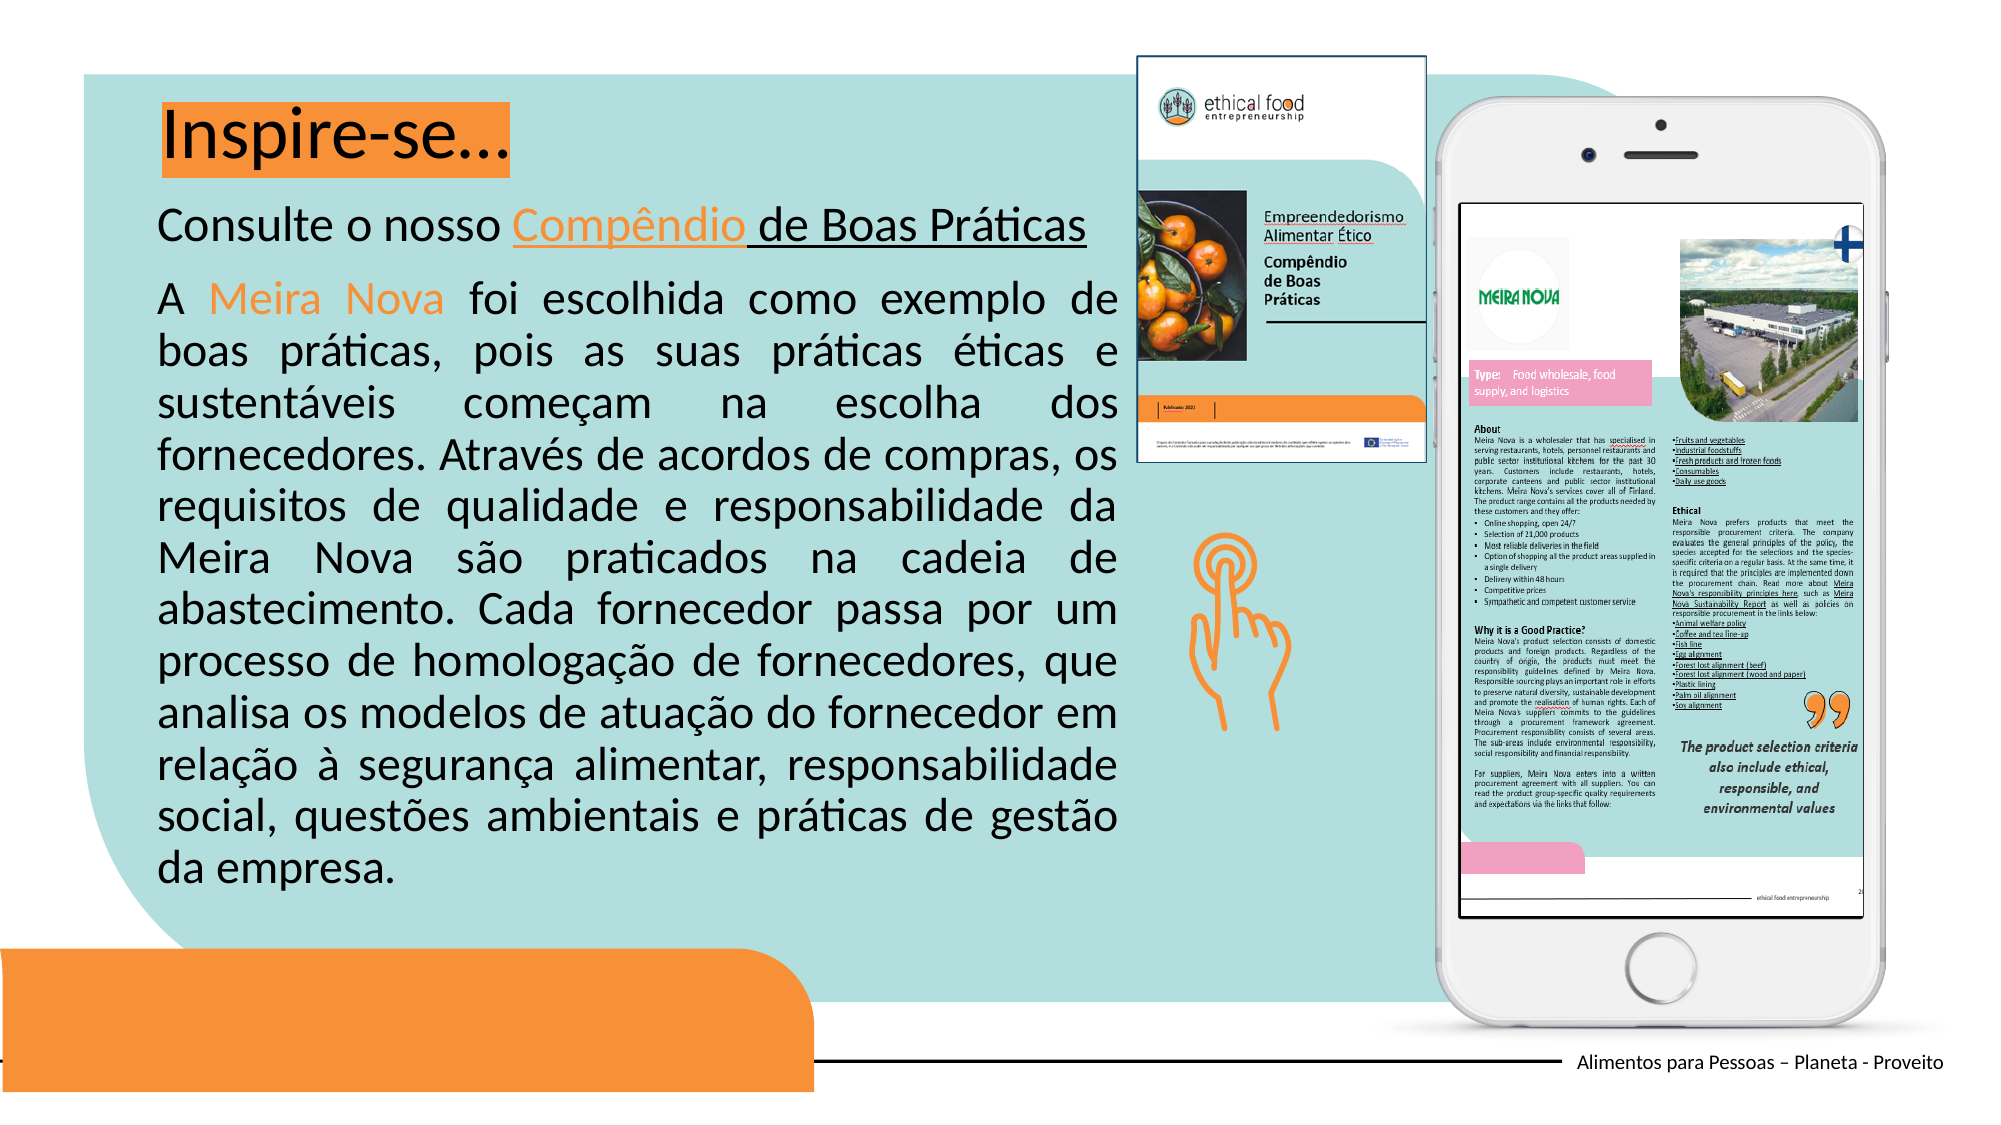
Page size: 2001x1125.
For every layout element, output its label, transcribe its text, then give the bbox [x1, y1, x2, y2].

list Consulte o nosso Compêndio de Boas Práticas A Meira Nova foi escolhida como exemplo de boas práticas, pois as suas práticas éticas e sustentáveis ​​começam na escolha dos fornecedores. Através de acordos de compras, os requisitos de qualidade e responsabilidade da Meira Nova são praticados na cadeia de abastecimento. Cada fornecedor passa por um processo de homologação de fornecedores, que analisa os modelos de atuação do fornecedor em relação à segurança alimentar, responsabilidade social, questões ambientais e práticas de gestão da empresa. [142, 191, 1136, 732]
list Inspire-se… [147, 86, 966, 250]
picture [1136, 37, 2000, 1088]
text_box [1189, 532, 1292, 732]
